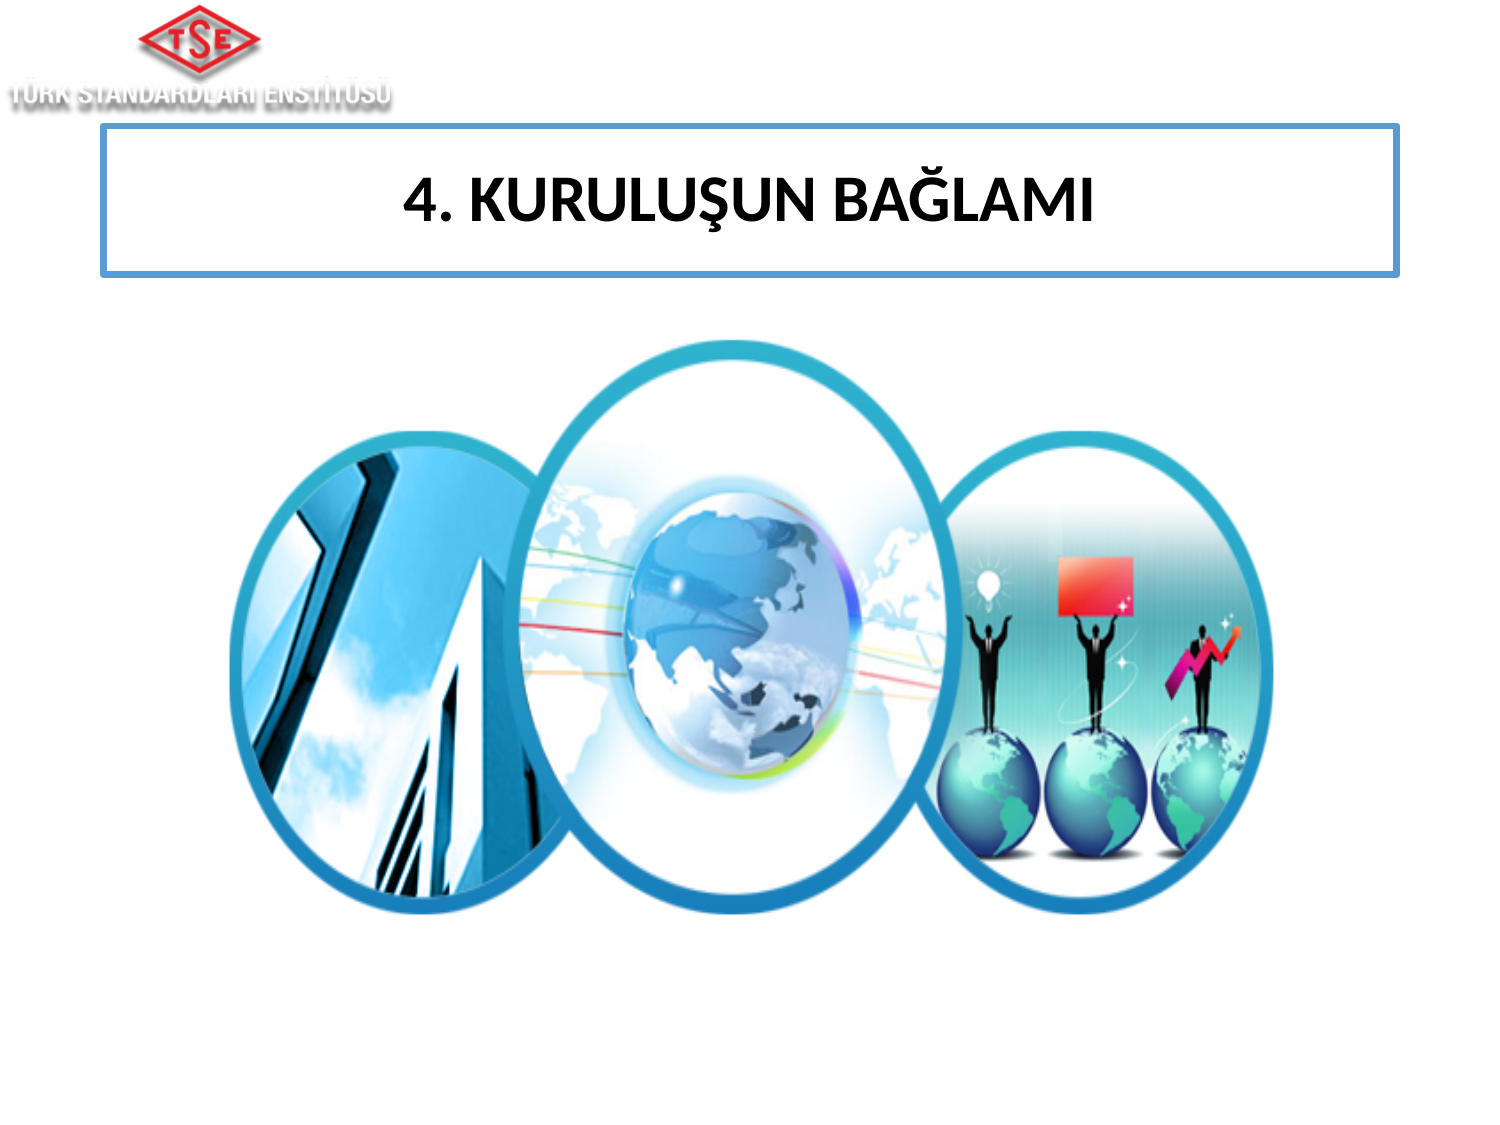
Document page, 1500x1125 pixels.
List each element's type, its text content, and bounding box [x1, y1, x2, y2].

title 4. KURULUŞUN BAĞLAMI [103, 126, 1397, 275]
picture [226, 338, 1283, 971]
picture [0, 0, 400, 126]
